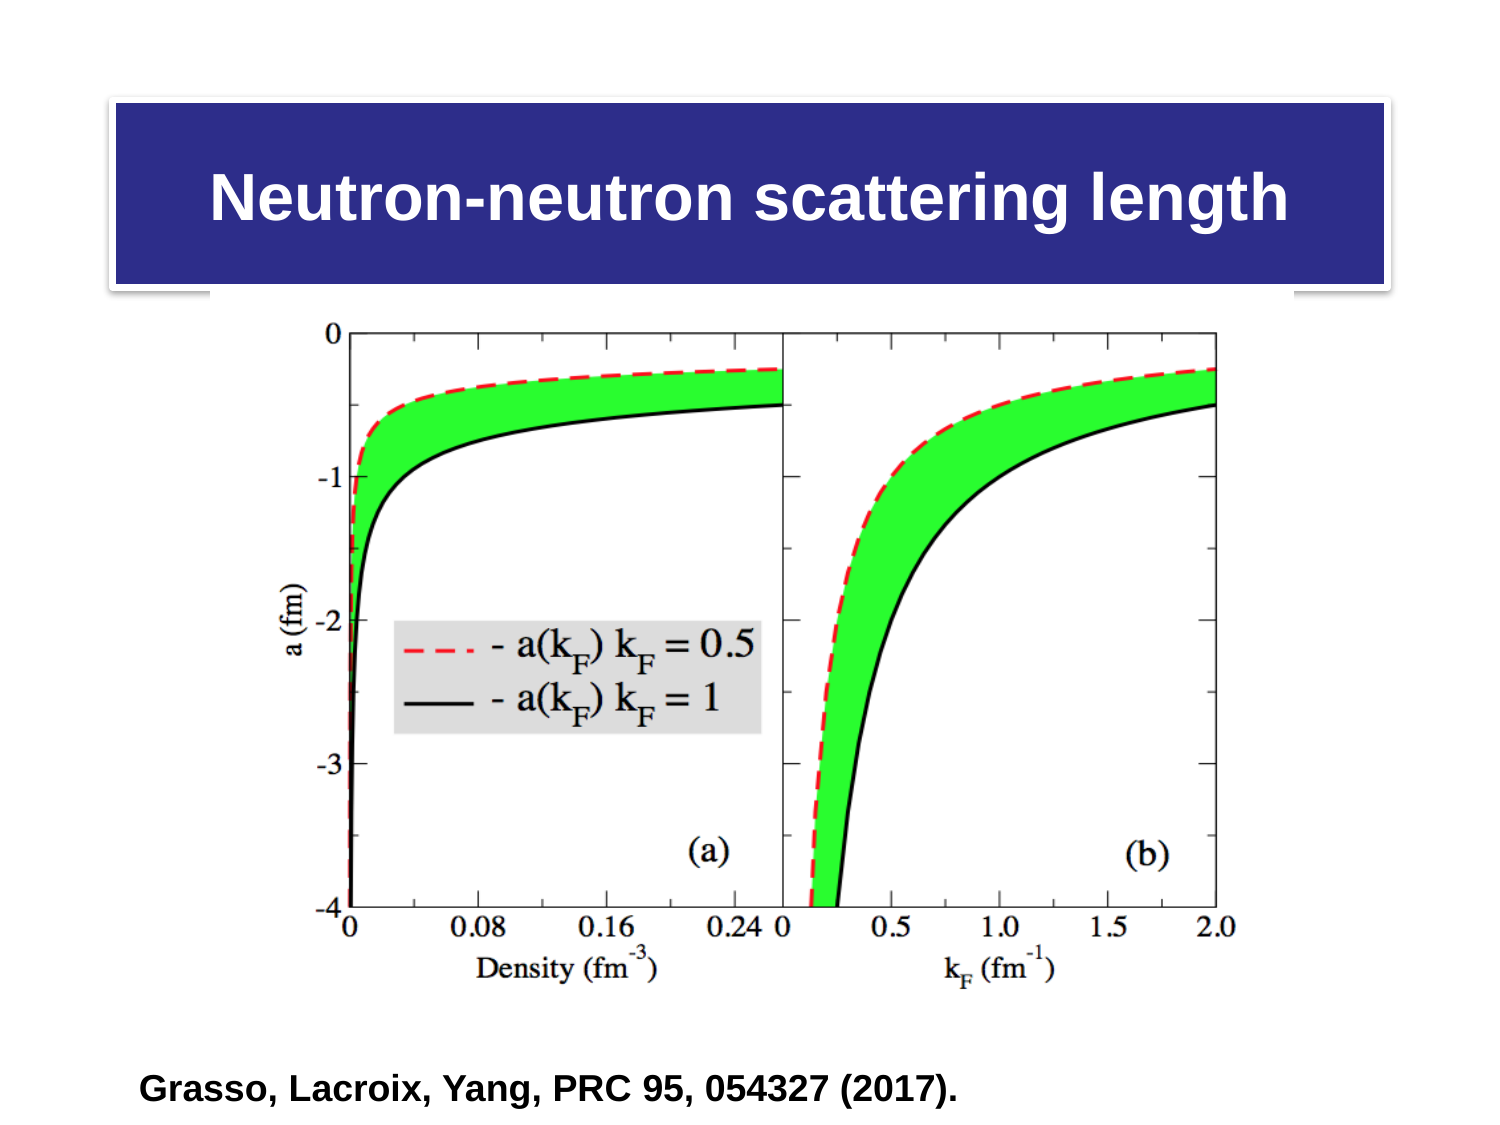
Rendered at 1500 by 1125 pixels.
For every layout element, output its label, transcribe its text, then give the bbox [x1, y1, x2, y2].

picture [209, 290, 1294, 1024]
title Neutron-neutron scattering length [109, 97, 1391, 291]
text_box Grasso, Lacroix, Yang, PRC 95, 054327 (2017). [123, 1057, 1341, 1117]
